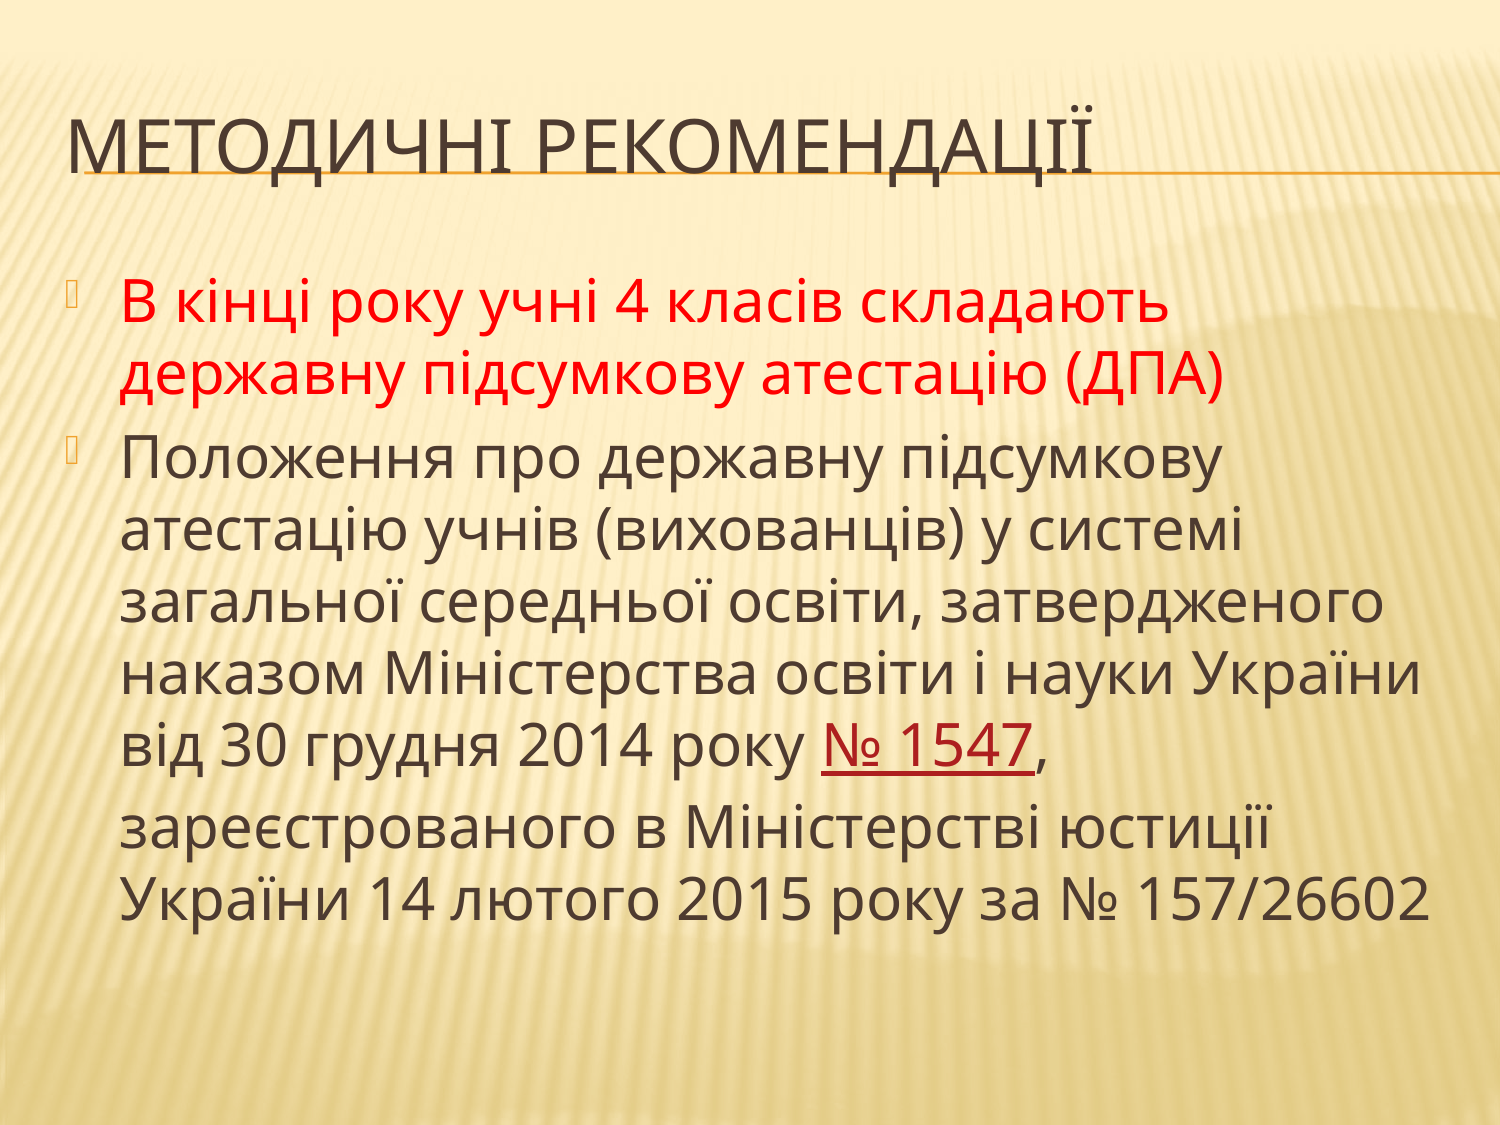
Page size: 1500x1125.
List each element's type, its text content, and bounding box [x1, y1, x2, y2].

title Методичні рекомендації [50, 75, 1475, 213]
list В кінці року учні 4 класів складають державну підсумкову атестацію (ДПА) Положення про державну підсумкову атестацію учнів (вихованців) у системі загальної середньої освіти, затвердженого наказом Міністерства освіти і науки України від 30 грудня 2014 року № 1547, зареєстрованого в Міністерстві юстиції України 14 лютого 2015 року за № 157/26602 [50, 254, 1475, 998]
